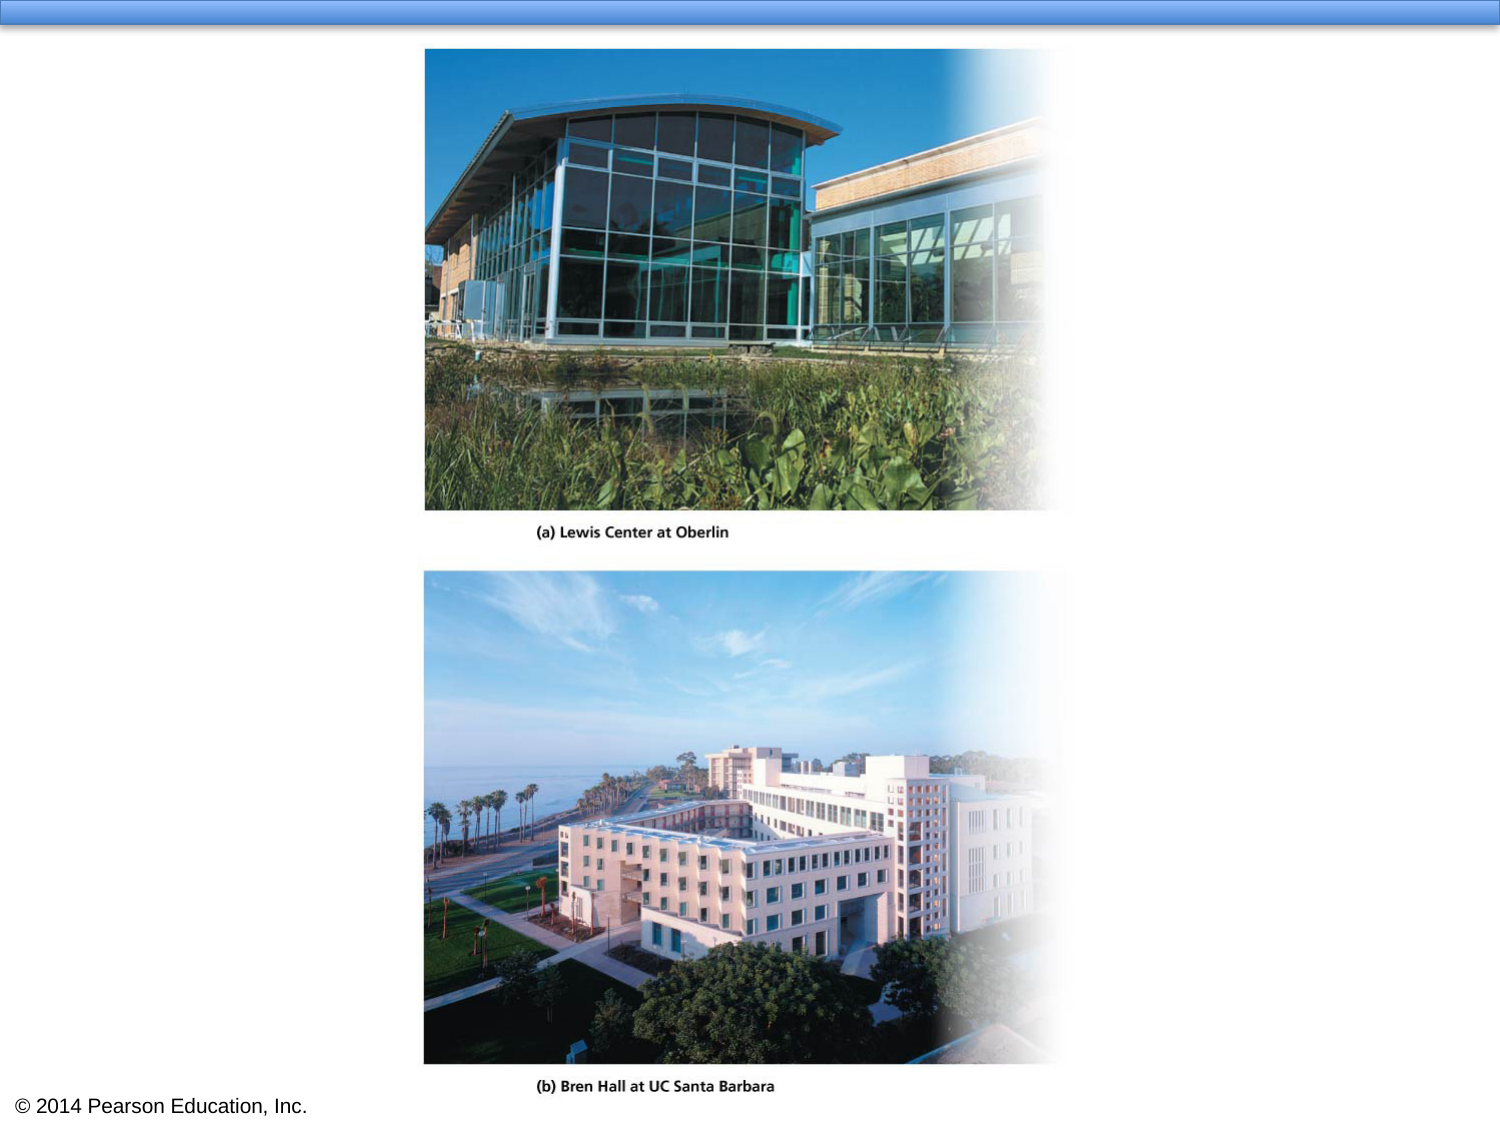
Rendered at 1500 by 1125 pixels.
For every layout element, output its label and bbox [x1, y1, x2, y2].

picture [417, 43, 1083, 1101]
